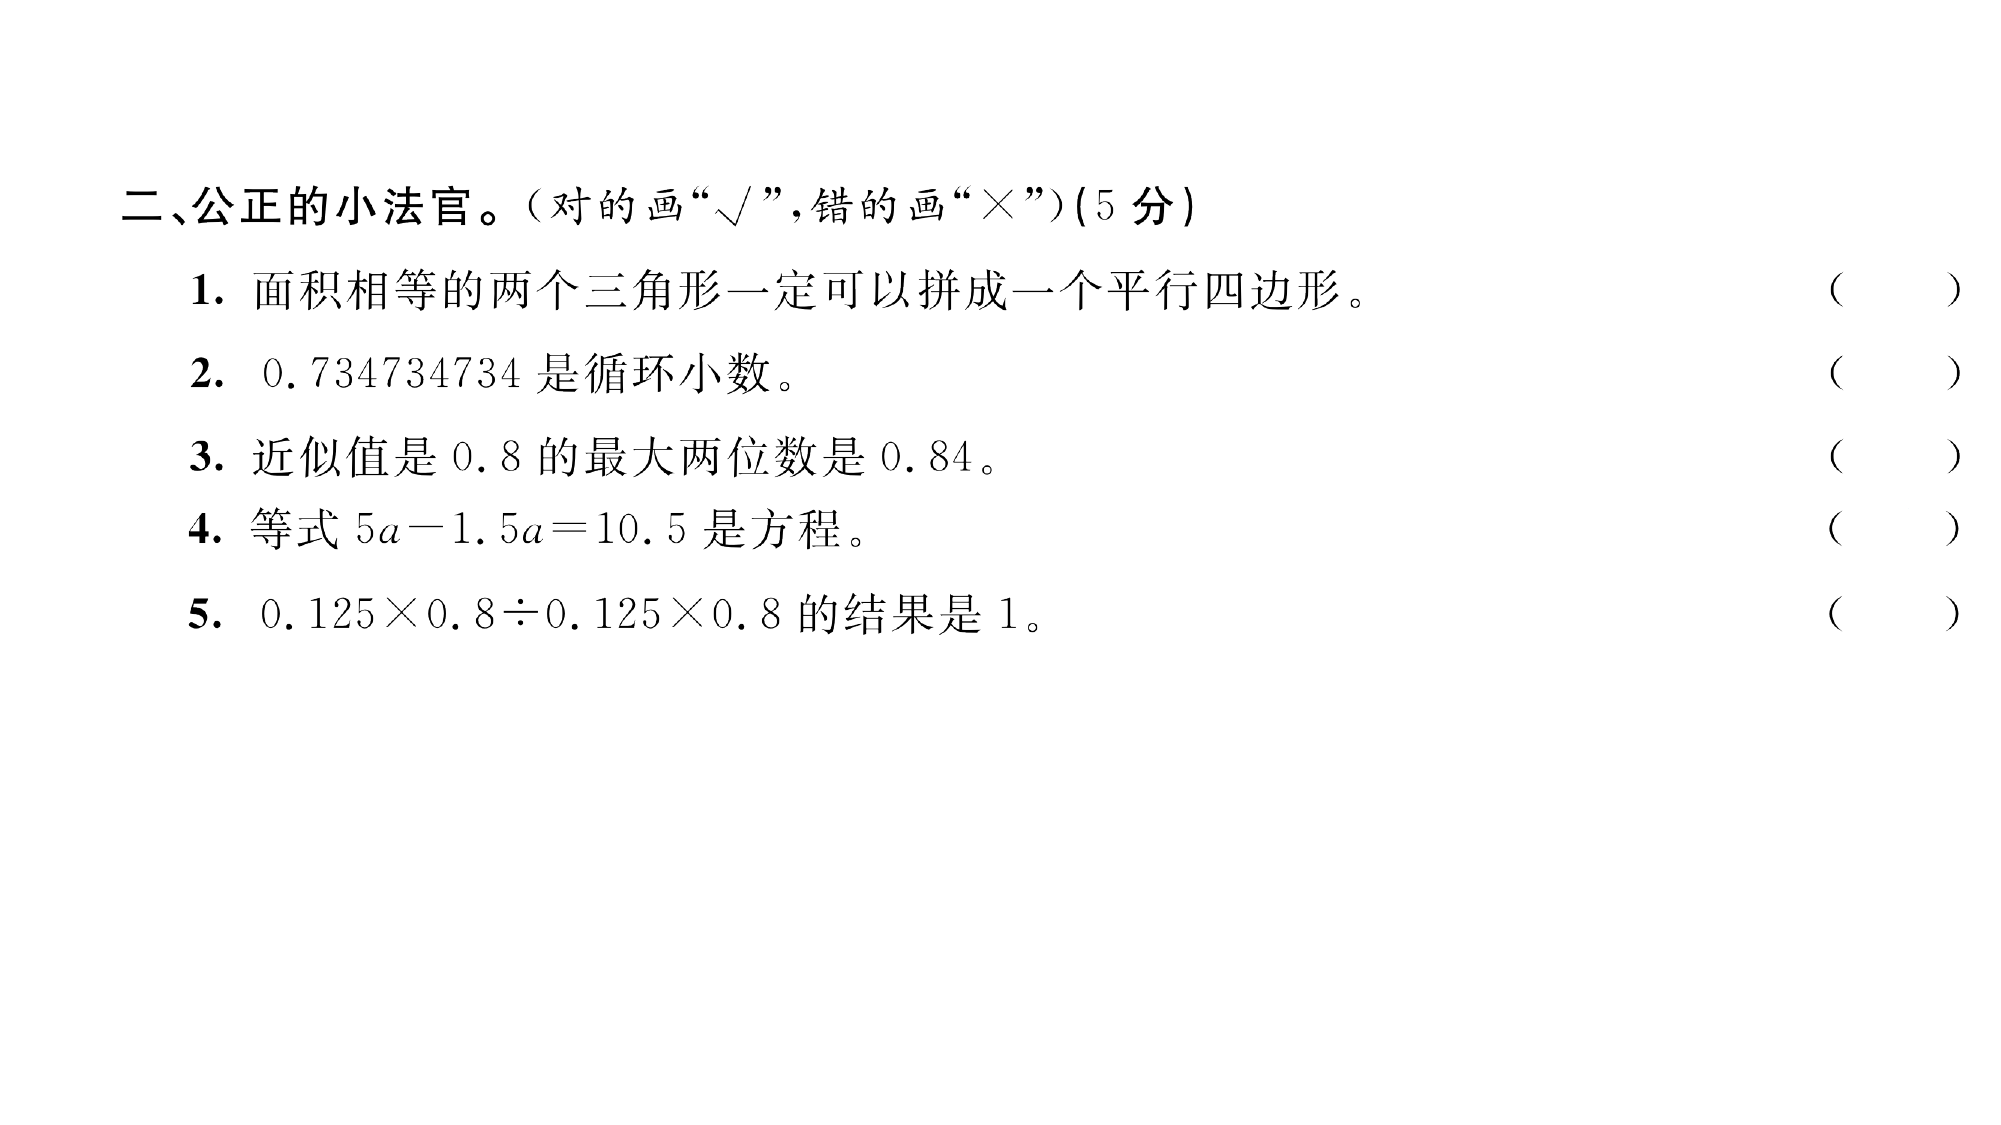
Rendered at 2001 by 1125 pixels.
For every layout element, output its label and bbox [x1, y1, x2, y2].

picture [118, 177, 2000, 657]
